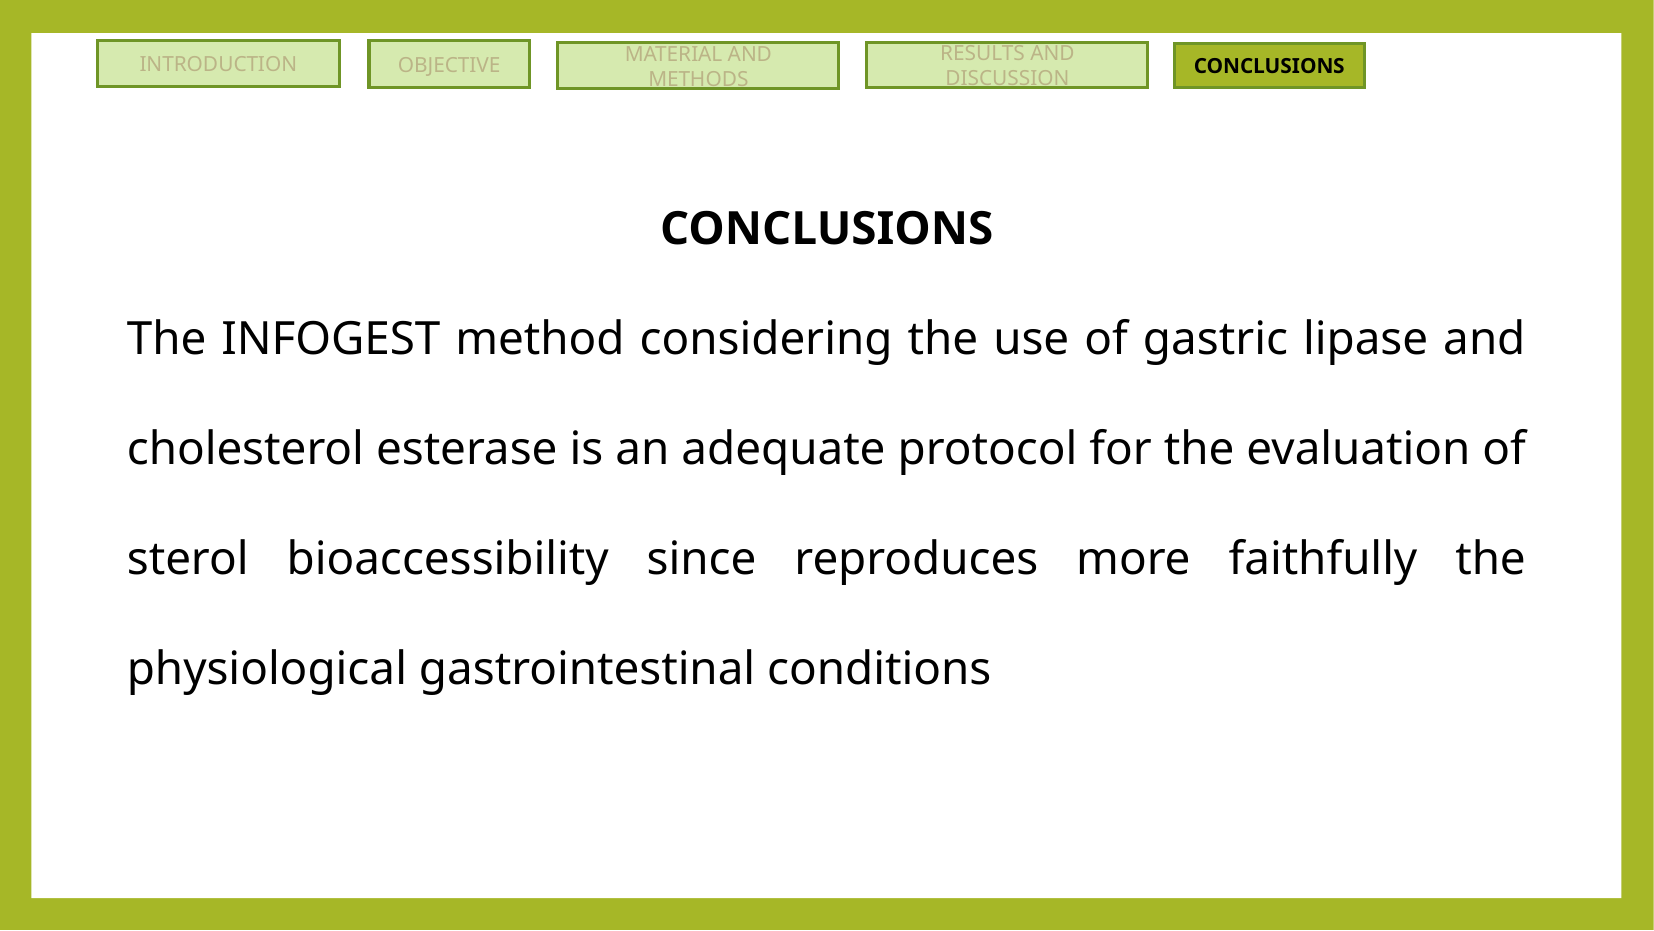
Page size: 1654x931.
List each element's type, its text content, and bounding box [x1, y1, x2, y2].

text_box CONCLUSIONS The INFOGEST method considering the use of gastric lipase and cholesterol esterase is an adequate protocol for the evaluation of sterol bioaccessibility since reproduces more faithfully the physiological gastrointestinal conditions [111, 136, 1542, 702]
text_box INTRODUCTION [97, 40, 340, 87]
list [91, 222, 1335, 915]
text_box OBJECTIVE [368, 40, 530, 88]
text_box CONCLUSIONS [1174, 43, 1365, 88]
text_box MATERIAL AND METHODS [557, 42, 839, 89]
text_box RESULTS AND DISCUSSION [866, 42, 1148, 88]
